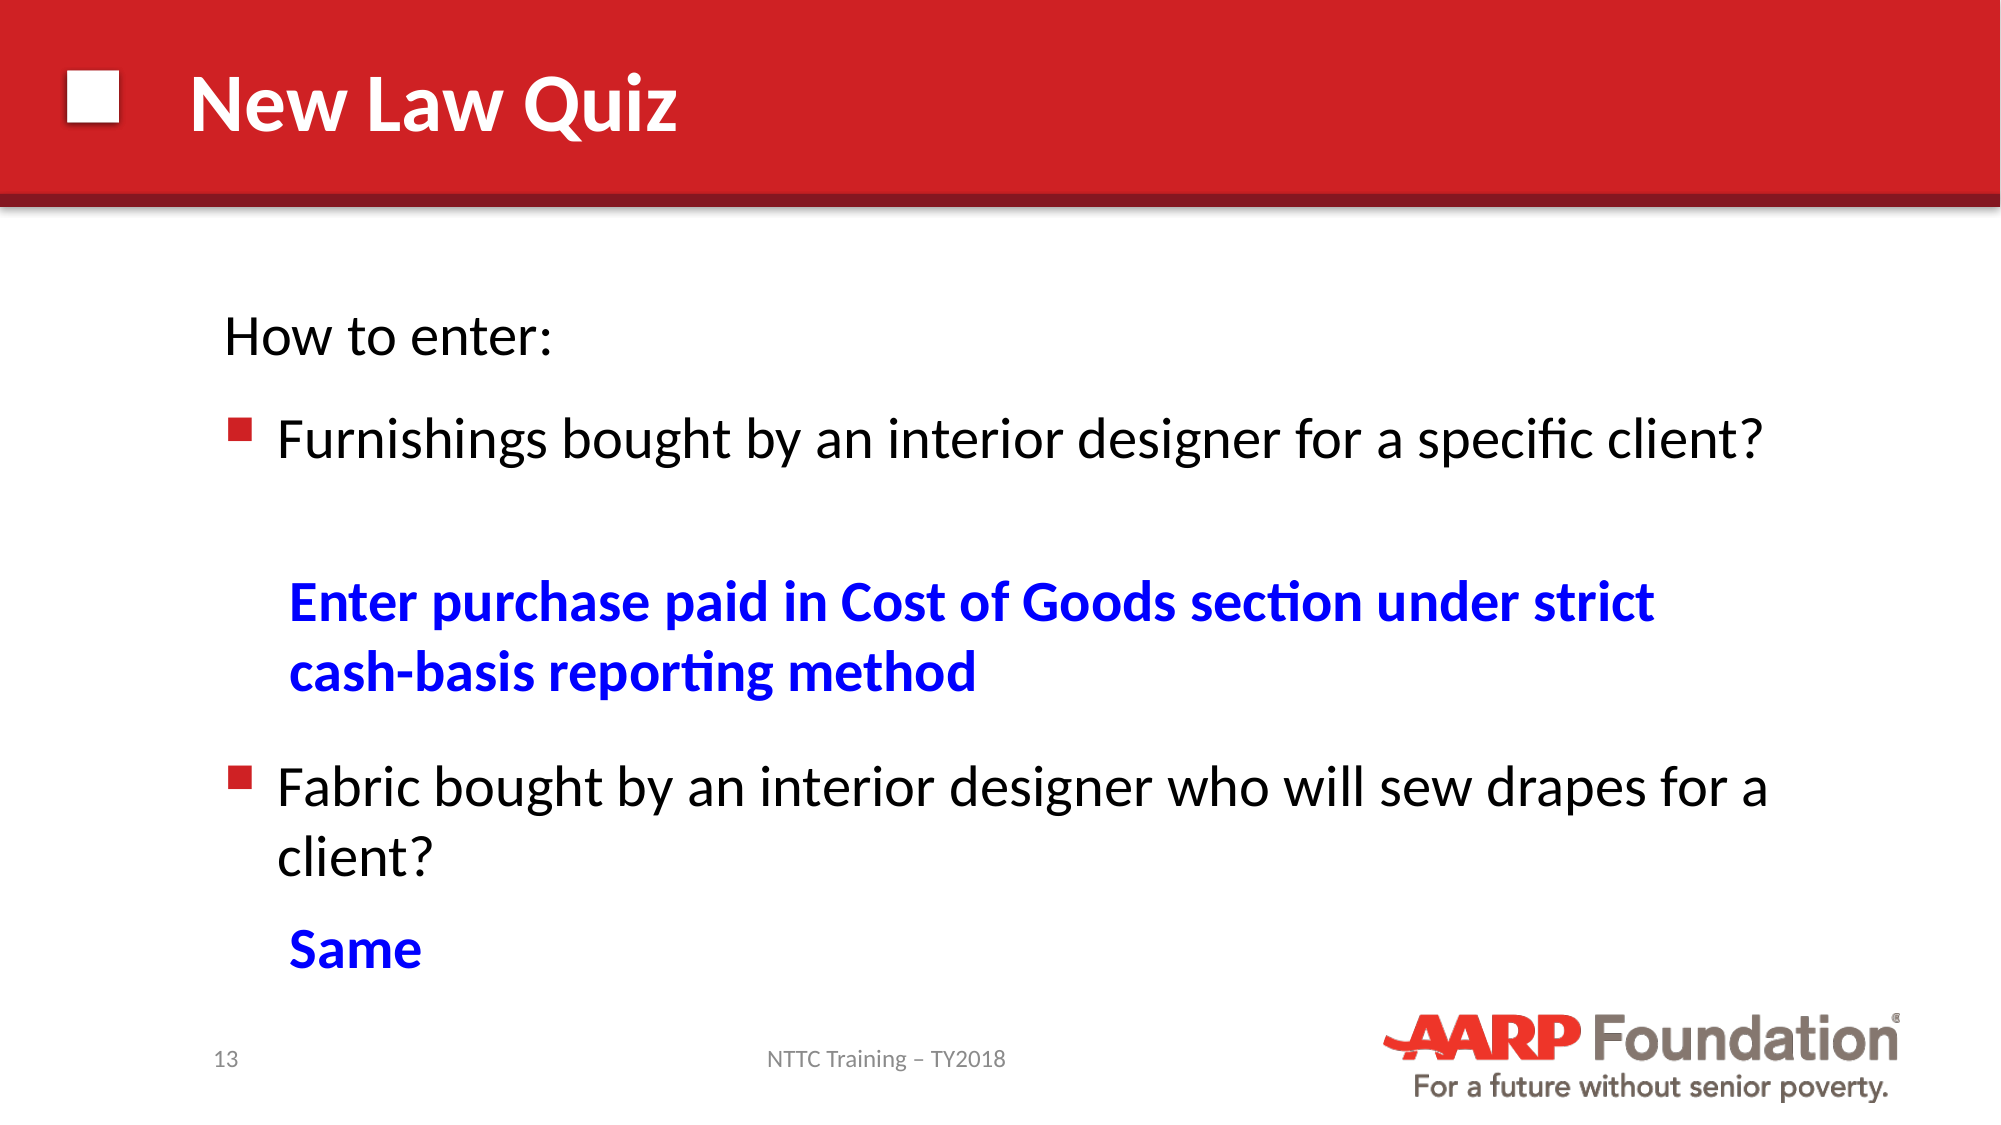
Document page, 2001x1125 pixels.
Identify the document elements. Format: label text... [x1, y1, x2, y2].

footer NTTC Training – TY2018 [570, 1027, 1204, 1088]
list How to enter: Furnishings bought by an interior designer for a specific client? Fabric bought by an interior designer who will sew drapes for a client? [209, 288, 1810, 949]
text_box Same [275, 902, 1588, 988]
title New Law Quiz [174, 4, 1775, 193]
slide_number 13 [99, 1027, 254, 1088]
text_box Enter purchase paid in Cost of Goods section under strict cash-basis reporting method [275, 555, 1697, 711]
